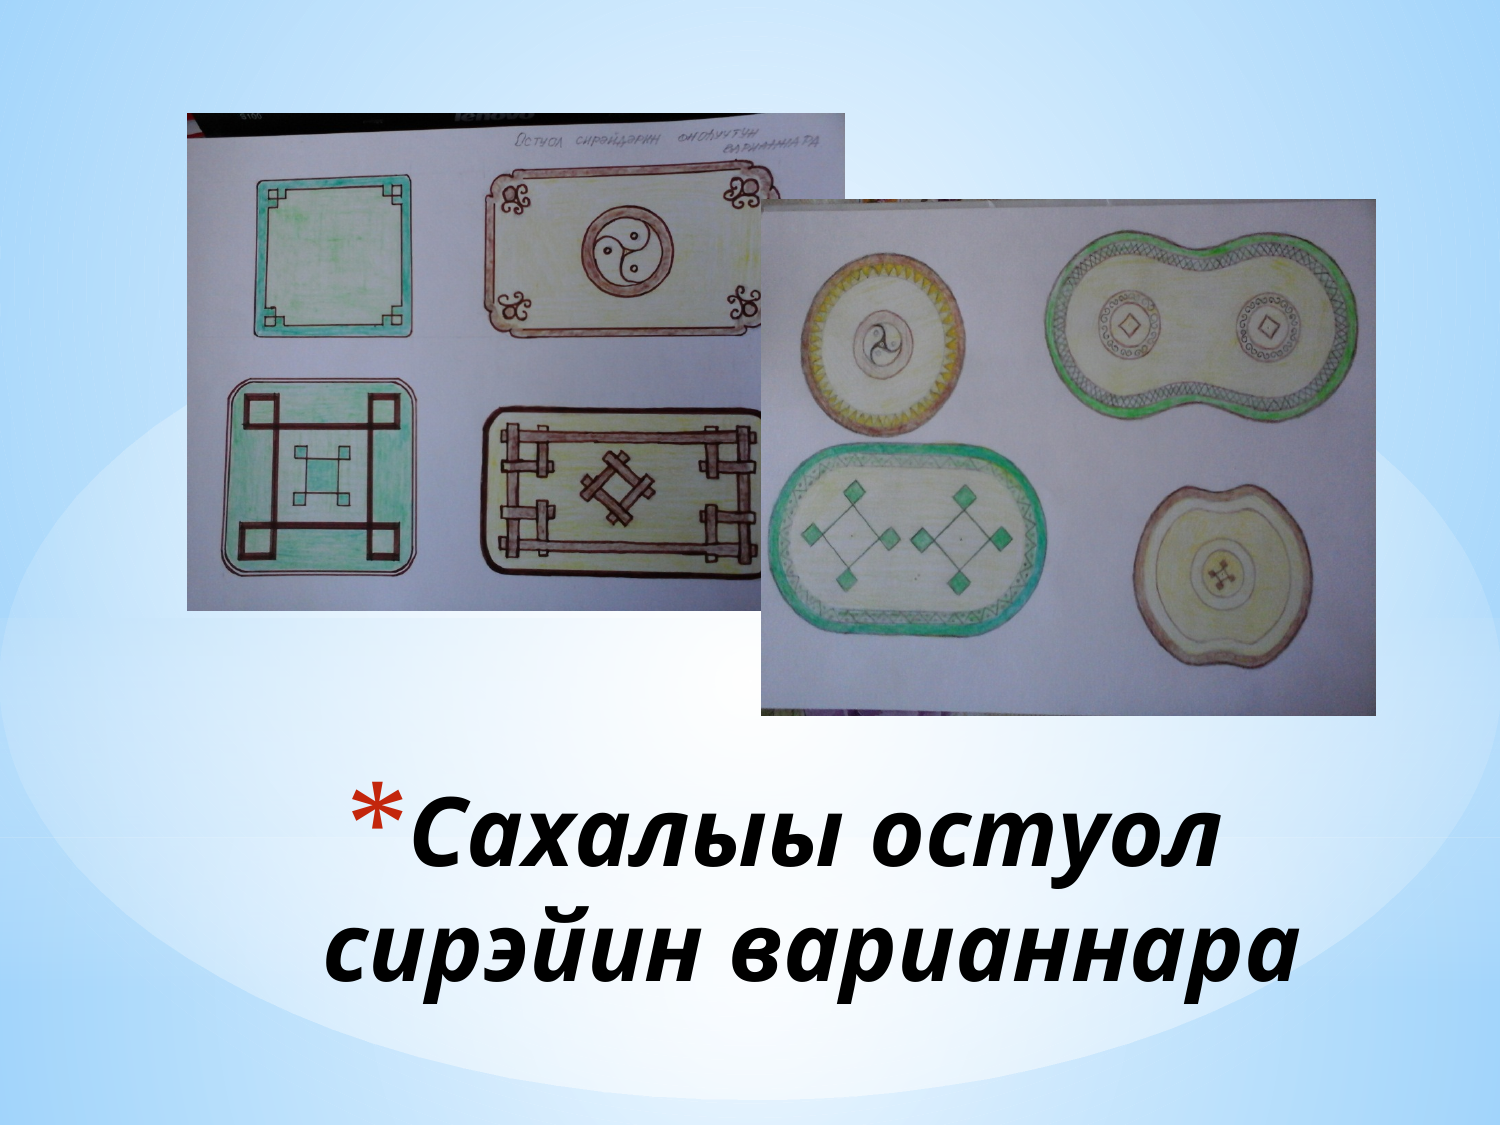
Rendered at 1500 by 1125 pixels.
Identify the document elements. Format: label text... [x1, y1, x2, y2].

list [187, 113, 845, 612]
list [761, 198, 1377, 717]
title Сахалыы остуол сирэйин варианнара [183, 763, 1388, 988]
